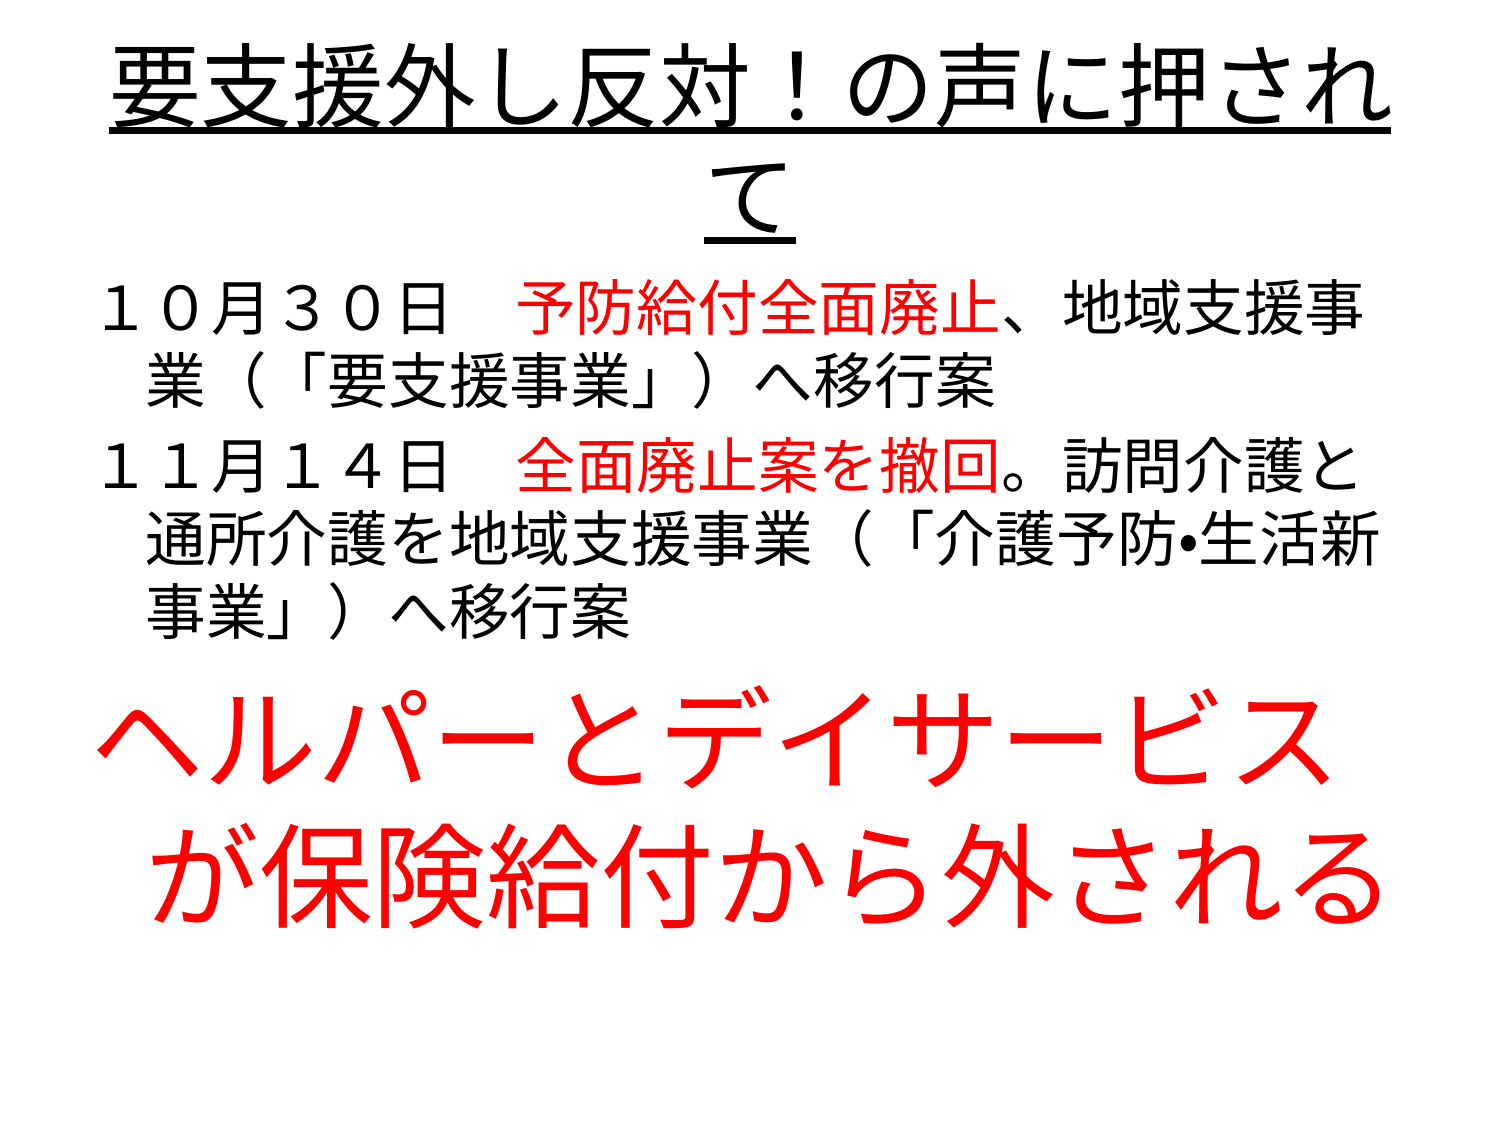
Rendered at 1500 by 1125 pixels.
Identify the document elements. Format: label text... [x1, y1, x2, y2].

list １０月３０日 予防給付全面廃止、地域支援事業（「要支援事業」）へ移行案 １１月１４日 全面廃止案を撤回。訪問介護と通所介護を地域支援事業（「介護予防・生活新事業」）へ移行案 ヘルパーとデイサービスが保険給付から外される [75, 262, 1424, 1071]
title 要支援外し反対！の声に押されて [75, 45, 1425, 233]
